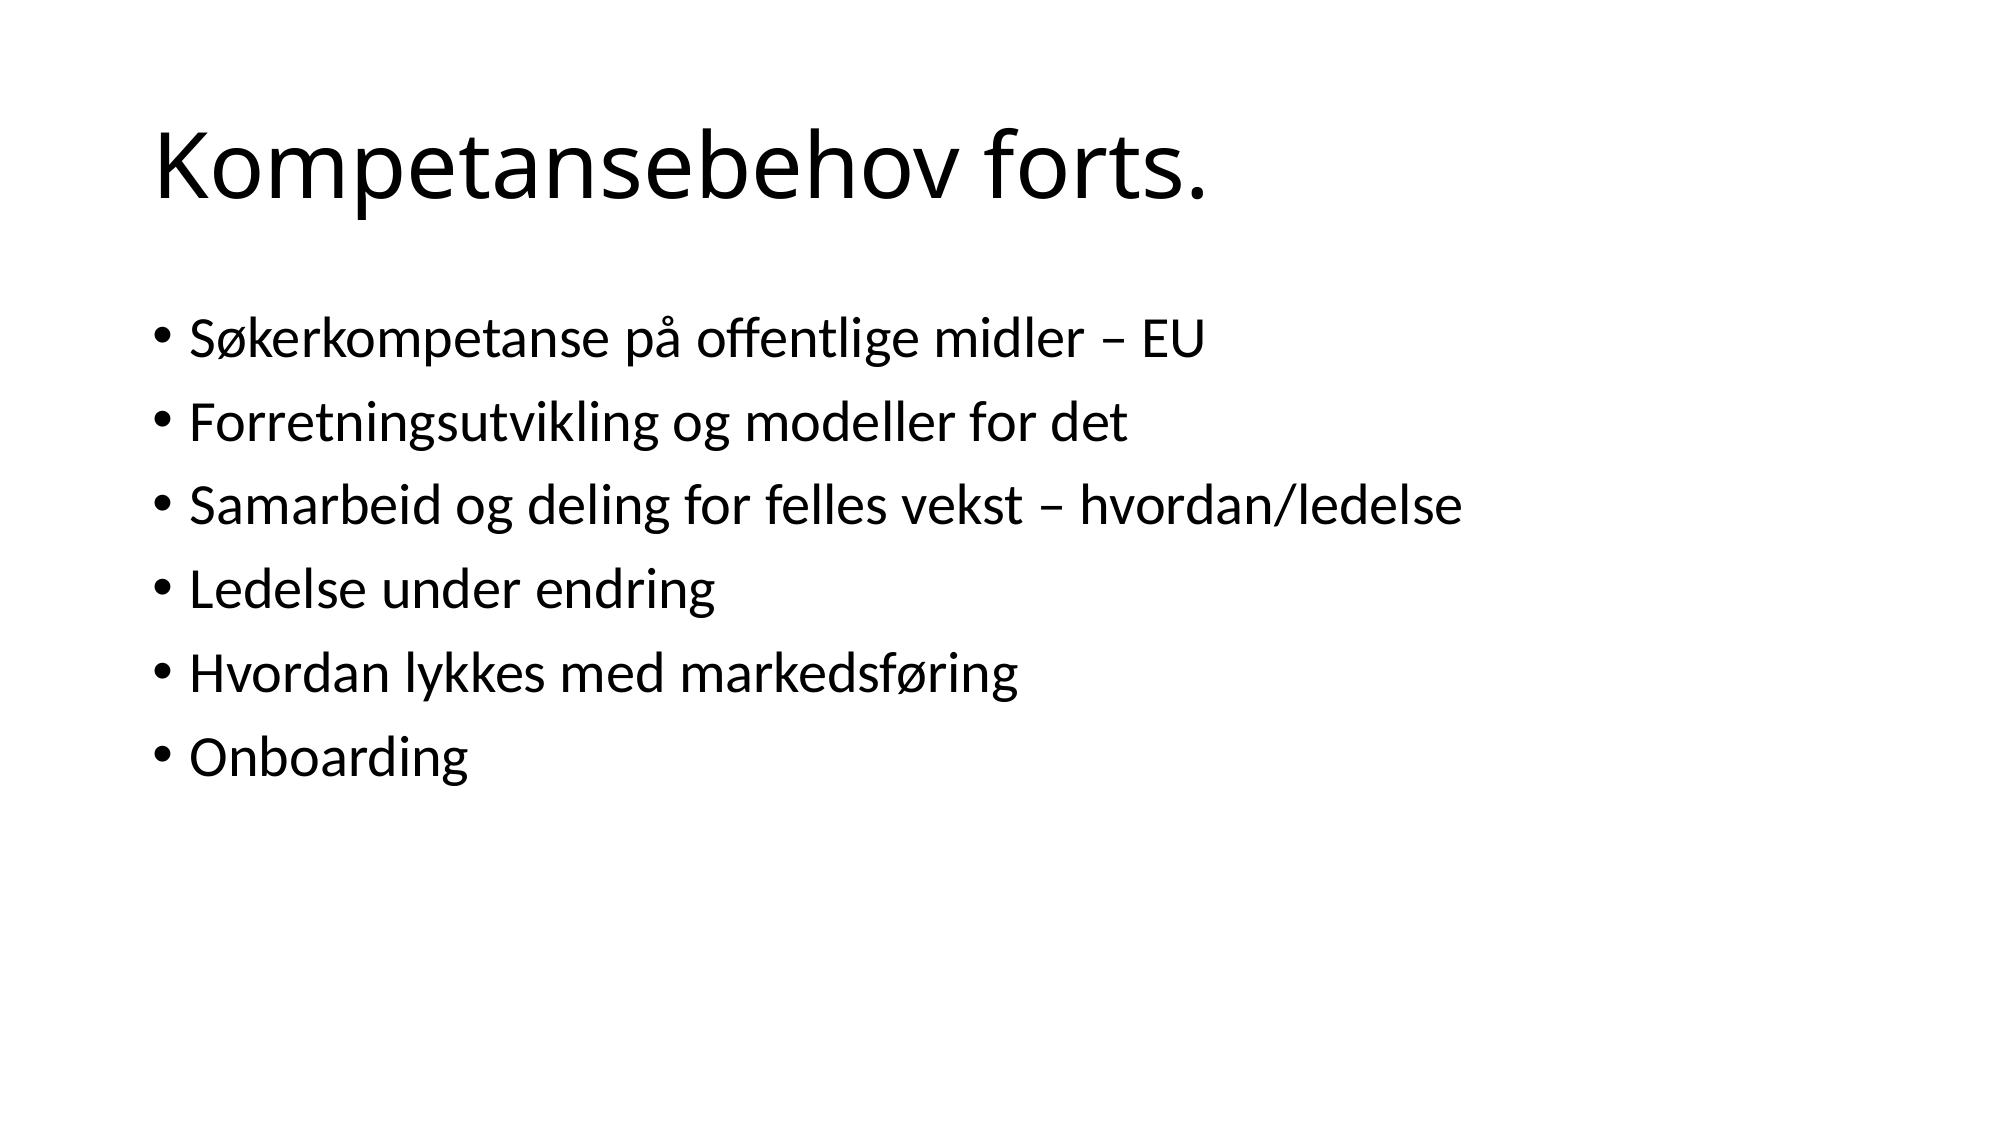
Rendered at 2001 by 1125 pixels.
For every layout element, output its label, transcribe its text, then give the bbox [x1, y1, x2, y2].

title Kompetansebehov forts. [137, 59, 1863, 278]
list Søkerkompetanse på offentlige midler – EU Forretningsutvikling og modeller for det Samarbeid og deling for felles vekst – hvordan/ledelse Ledelse under endring Hvordan lykkes med markedsføring Onboarding [137, 299, 1863, 1014]
